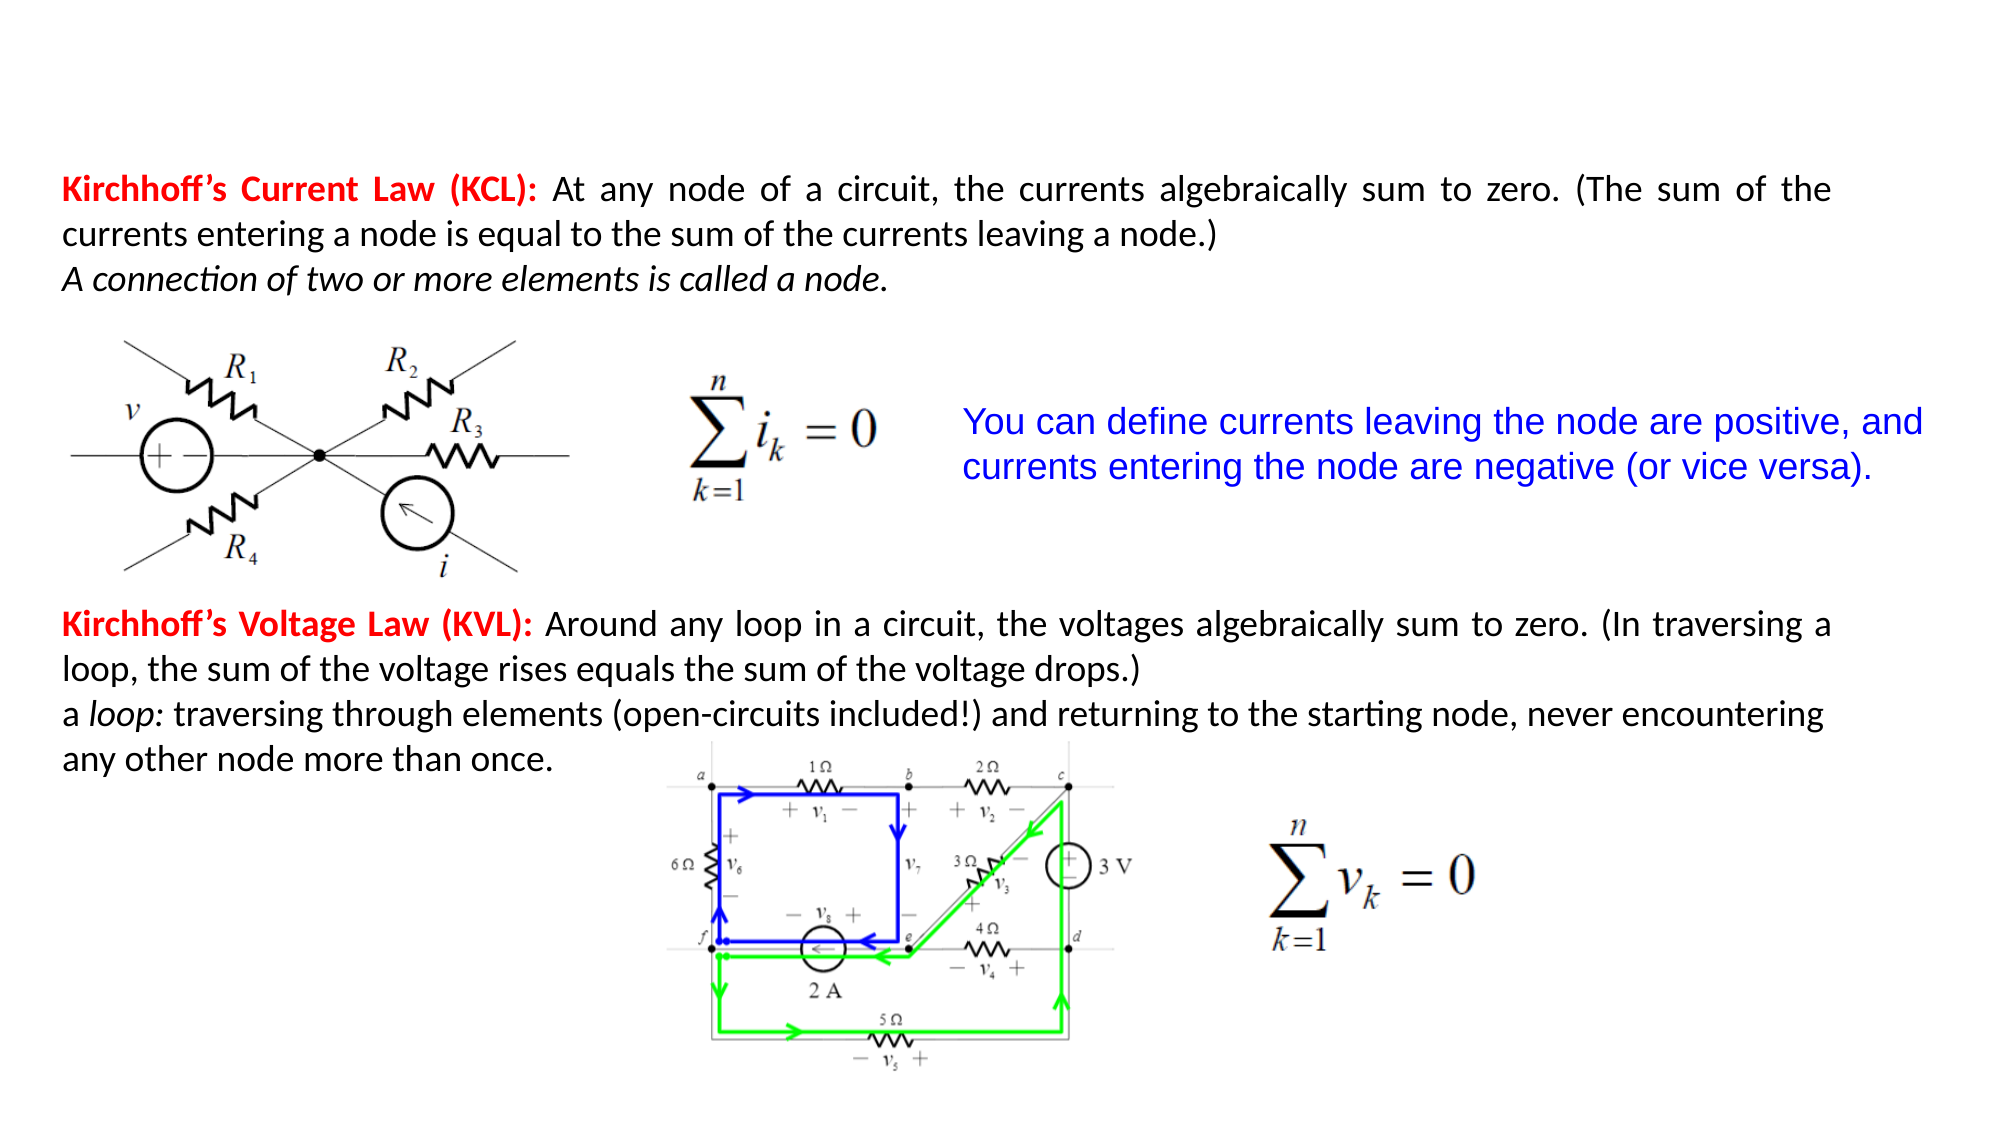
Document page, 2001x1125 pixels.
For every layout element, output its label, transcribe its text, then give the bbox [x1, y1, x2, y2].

picture [1249, 795, 1481, 974]
picture [672, 364, 897, 516]
picture [645, 737, 1147, 1083]
text_box Kirchhoff’s Current Law (KCL): At any node of a circuit, the currents algebraically sum to zero. (The sum of the currents entering a node is equal to the sum of the currents leaving a node.) A connection of two or more elements is called a node. [47, 156, 1849, 306]
text_box Kirchhoff’s Voltage Law (KVL): Around any loop in a circuit, the voltages algebraically sum to zero. (In traversing a loop, the sum of the voltage rises equals the sum of the voltage drops.) a loop: traversing through elements (open-circuits included!) and returning to the starting node, never encountering any other node more than once. [47, 591, 1849, 787]
text_box You can define currents leaving the node are positive, and currents entering the node are negative (or vice versa). [947, 389, 1948, 495]
picture [59, 307, 581, 597]
